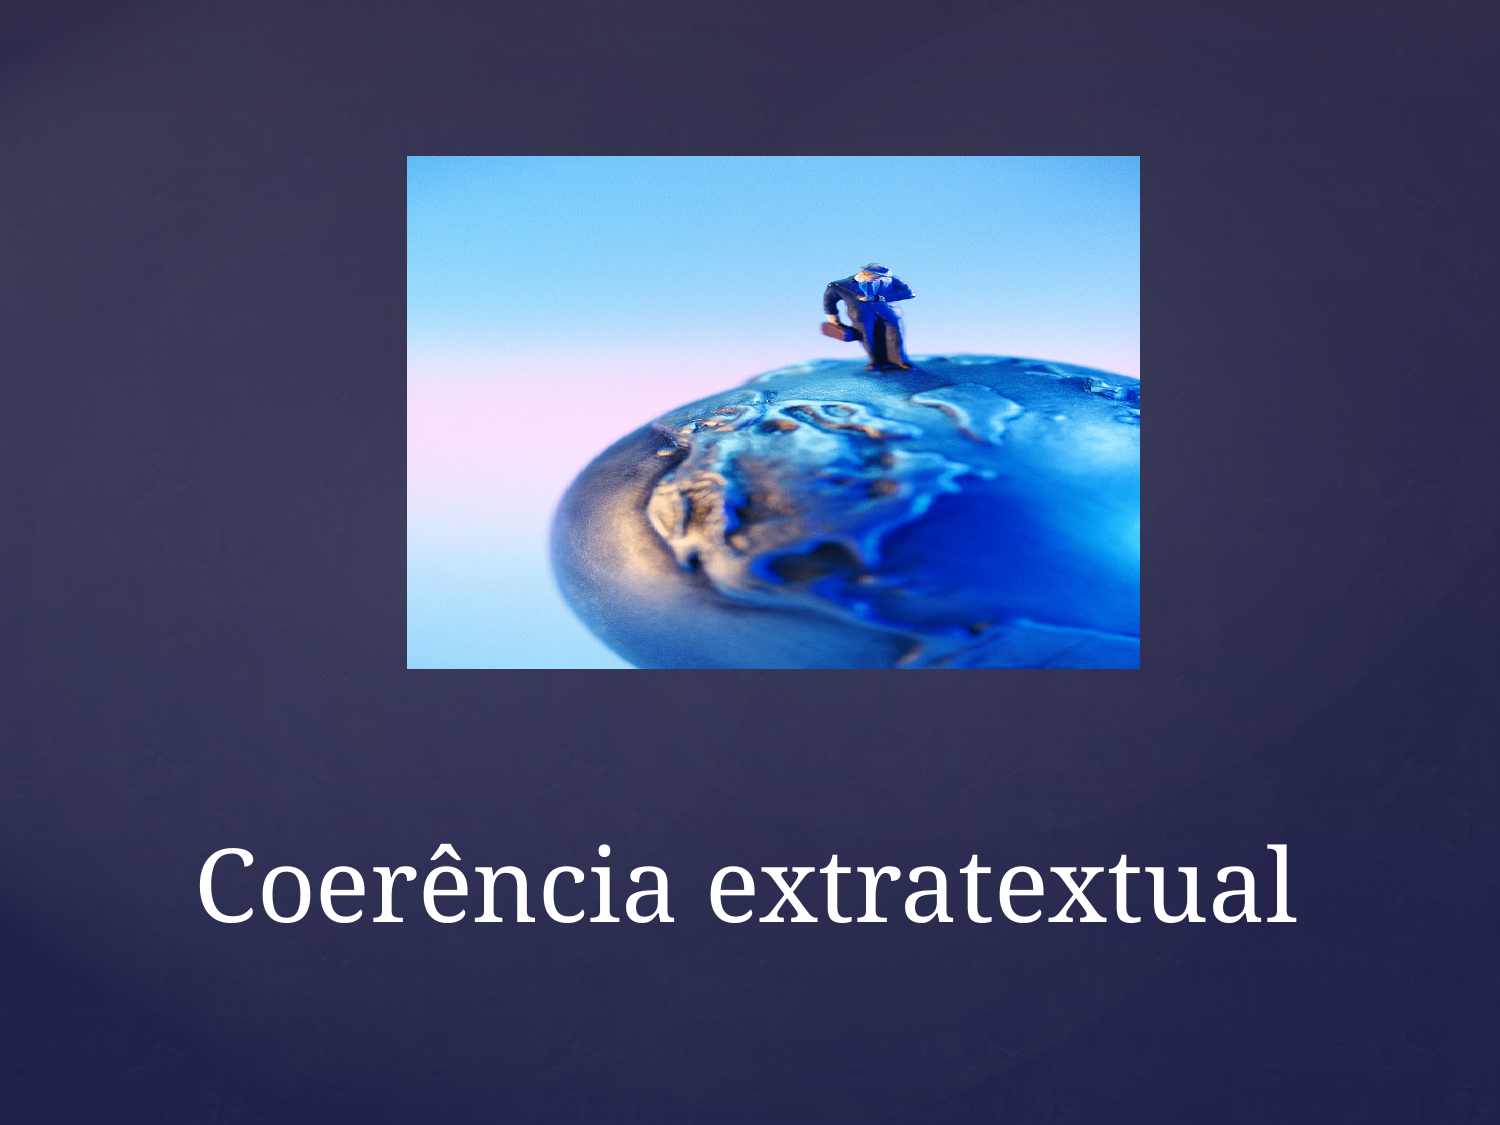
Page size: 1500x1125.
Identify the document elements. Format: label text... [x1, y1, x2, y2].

title Coerência extratextual [127, 800, 1365, 950]
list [406, 155, 1141, 669]
